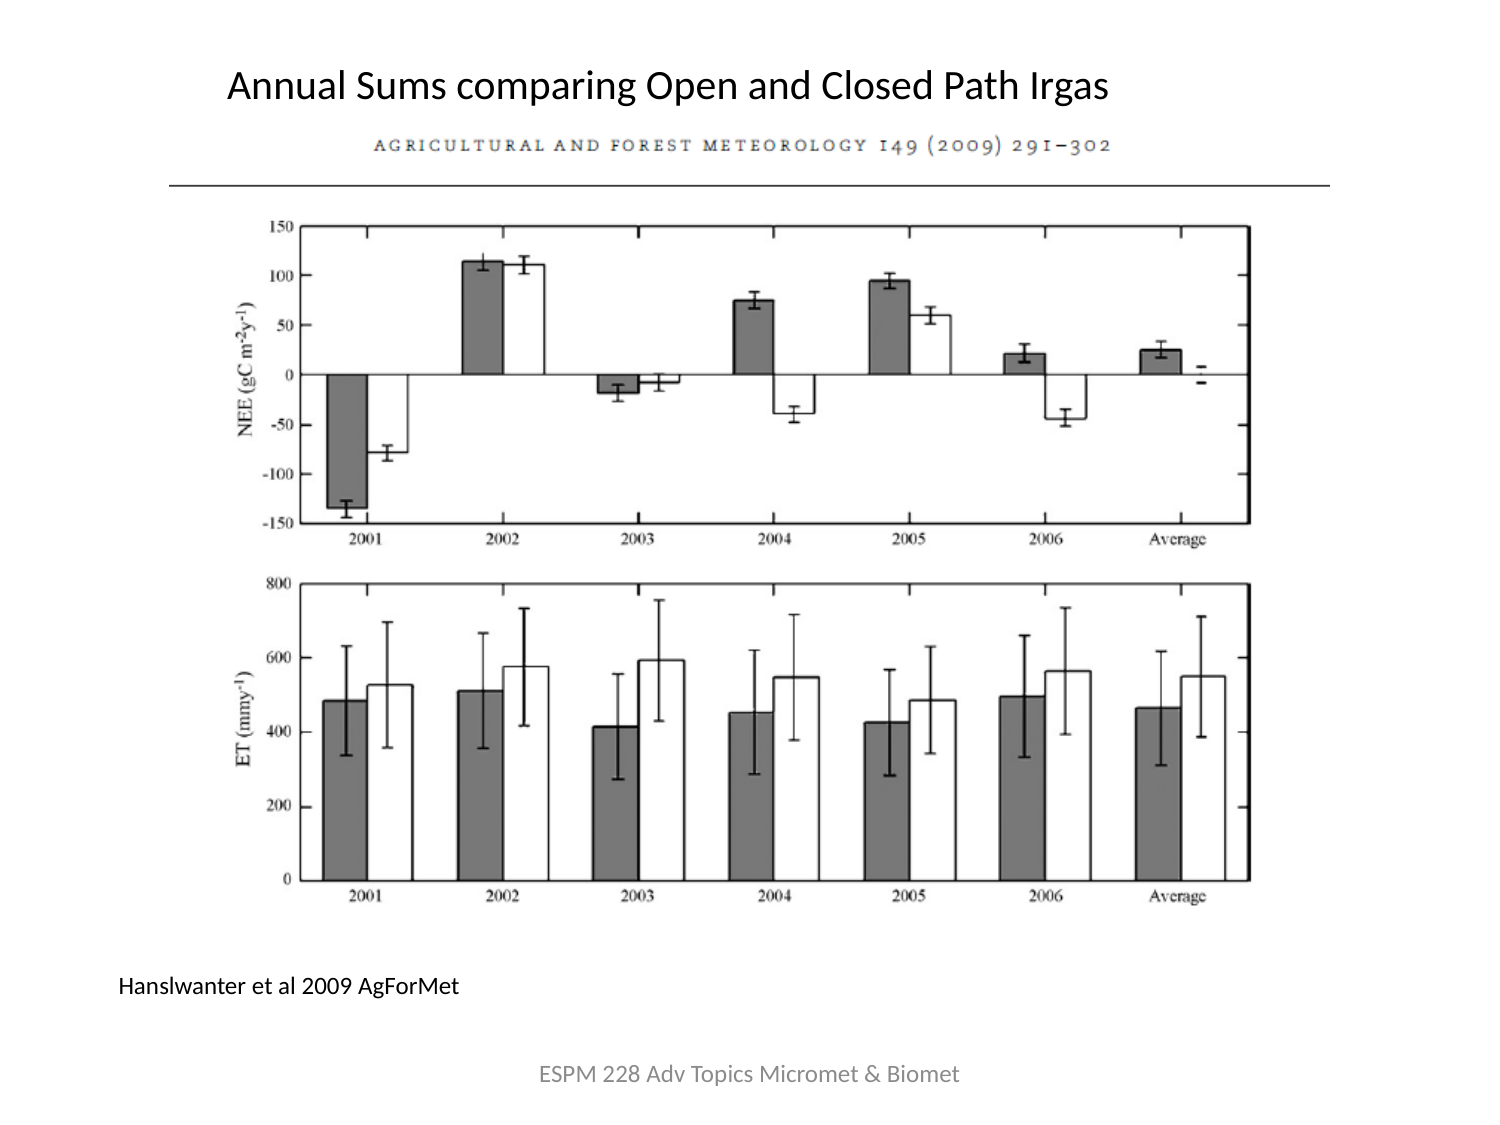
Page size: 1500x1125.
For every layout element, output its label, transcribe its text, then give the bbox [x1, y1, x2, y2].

text_box Hanslwanter et al 2009 AgForMet [103, 962, 476, 1008]
picture [169, 99, 1331, 928]
footer ESPM 228 Adv Topics Micromet & Biomet [512, 1042, 988, 1103]
text_box Annual Sums comparing Open and Closed Path Irgas [212, 50, 1375, 115]
